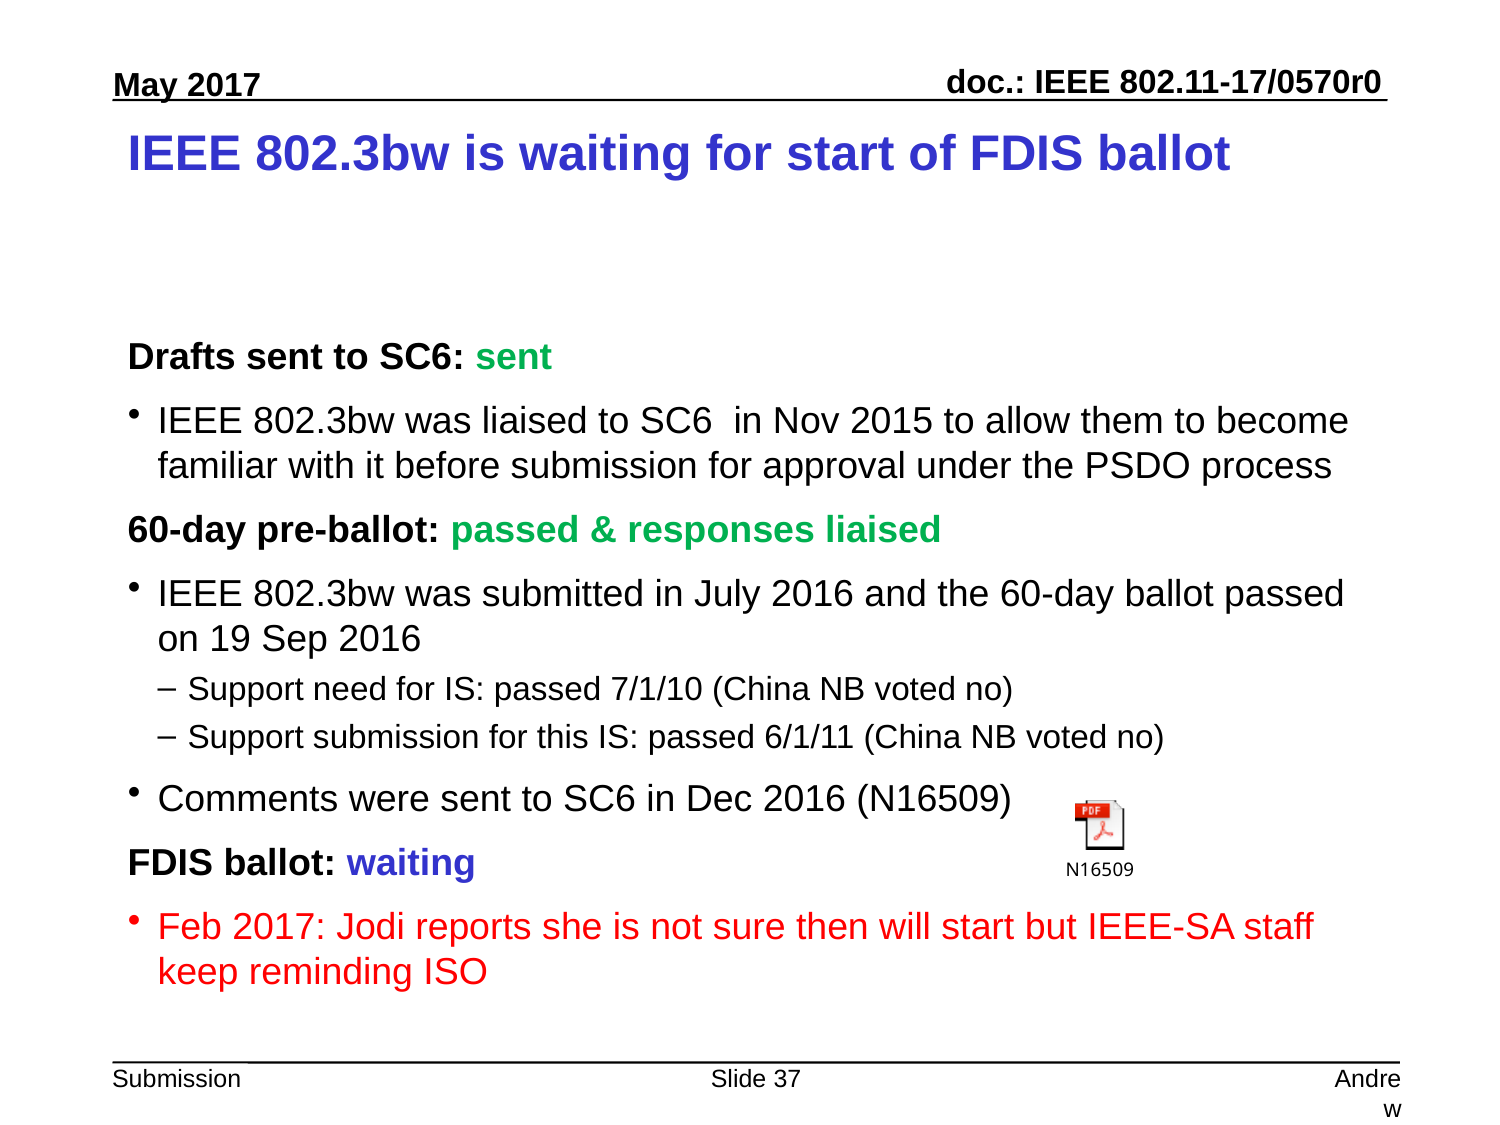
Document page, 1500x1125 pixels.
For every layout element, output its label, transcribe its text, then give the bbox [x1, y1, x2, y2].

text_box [1024, 799, 1176, 927]
title IEEE 802.3bw is waiting for start of FDIS ballot [112, 112, 1388, 288]
list Drafts sent to SC6: sent IEEE 802.3bw was liaised to SC6 in Nov 2015 to allow them to become familiar with it before submission for approval under the PSDO process 60-day pre-ballot: passed & responses liaised IEEE 802.3bw was submitted in July 2016 and the 60-day ballot passed on 19 Sep 2016 Support need for IS: passed 7/1/10 (China NB voted no) Support submission for this IS: passed 6/1/11 (China NB voted no) Comments were sent to SC6 in Dec 2016 (N16509) FDIS ballot: waiting Feb 2017: Jodi reports she is not sure then will start but IEEE-SA staff keep reminding ISO [112, 324, 1388, 1000]
slide_number Slide 37 [709, 1061, 803, 1093]
footer Andrew Myles, Cisco [1320, 1061, 1402, 1093]
